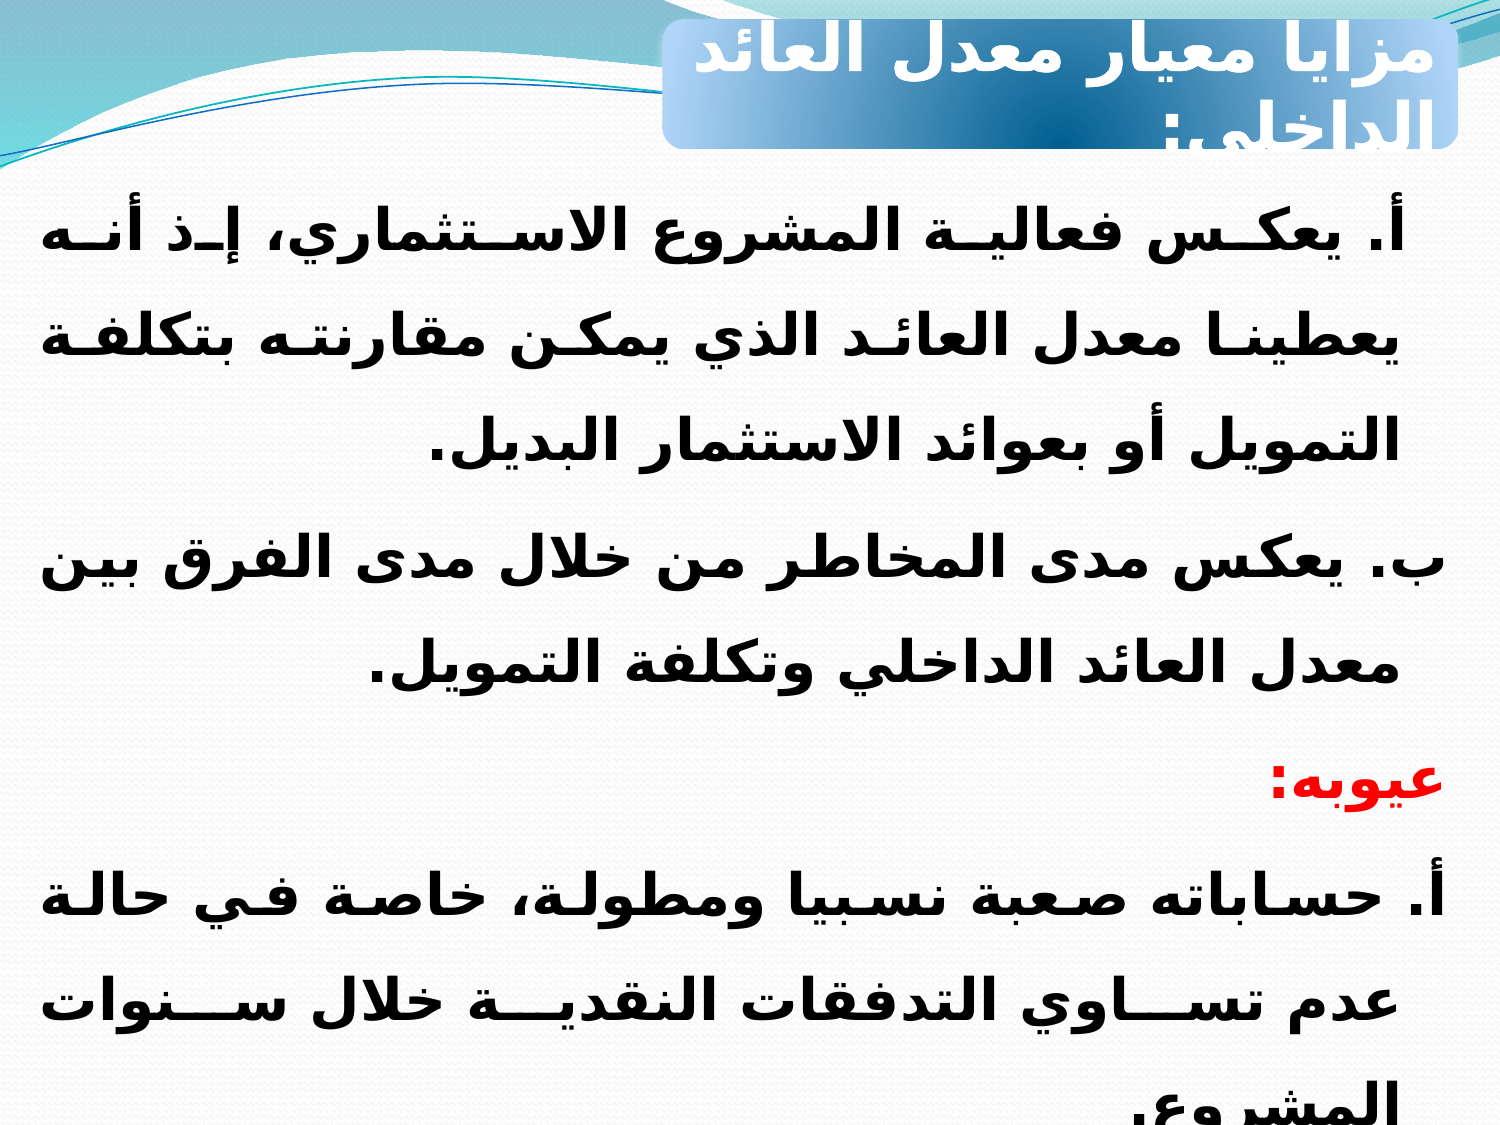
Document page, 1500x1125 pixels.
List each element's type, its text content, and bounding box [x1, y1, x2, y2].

text_box مزايا معيار معدل العائد الداخلي: [662, 19, 1459, 149]
list أ. يعكس فعالية المشروع الاستثماري، إذ أنه يعطينا معدل العائد الذي يمكن مقارنته بتكلفة التمويل أو بعوائد الاستثمار البديل. ب. يعكس مدى المخاطر من خلال مدى الفرق بين معدل العائد الداخلي وتكلفة التمويل. عيوبه: أ. حساباته صعبة نسبيا ومطولة، خاصة في حالة عدم تساوي التدفقات النقدية خلال سنوات المشروع. ب. احتمال الحصول على أكثر من قيمة لمعدل العائد الداخلي. [24, 149, 1463, 1088]
